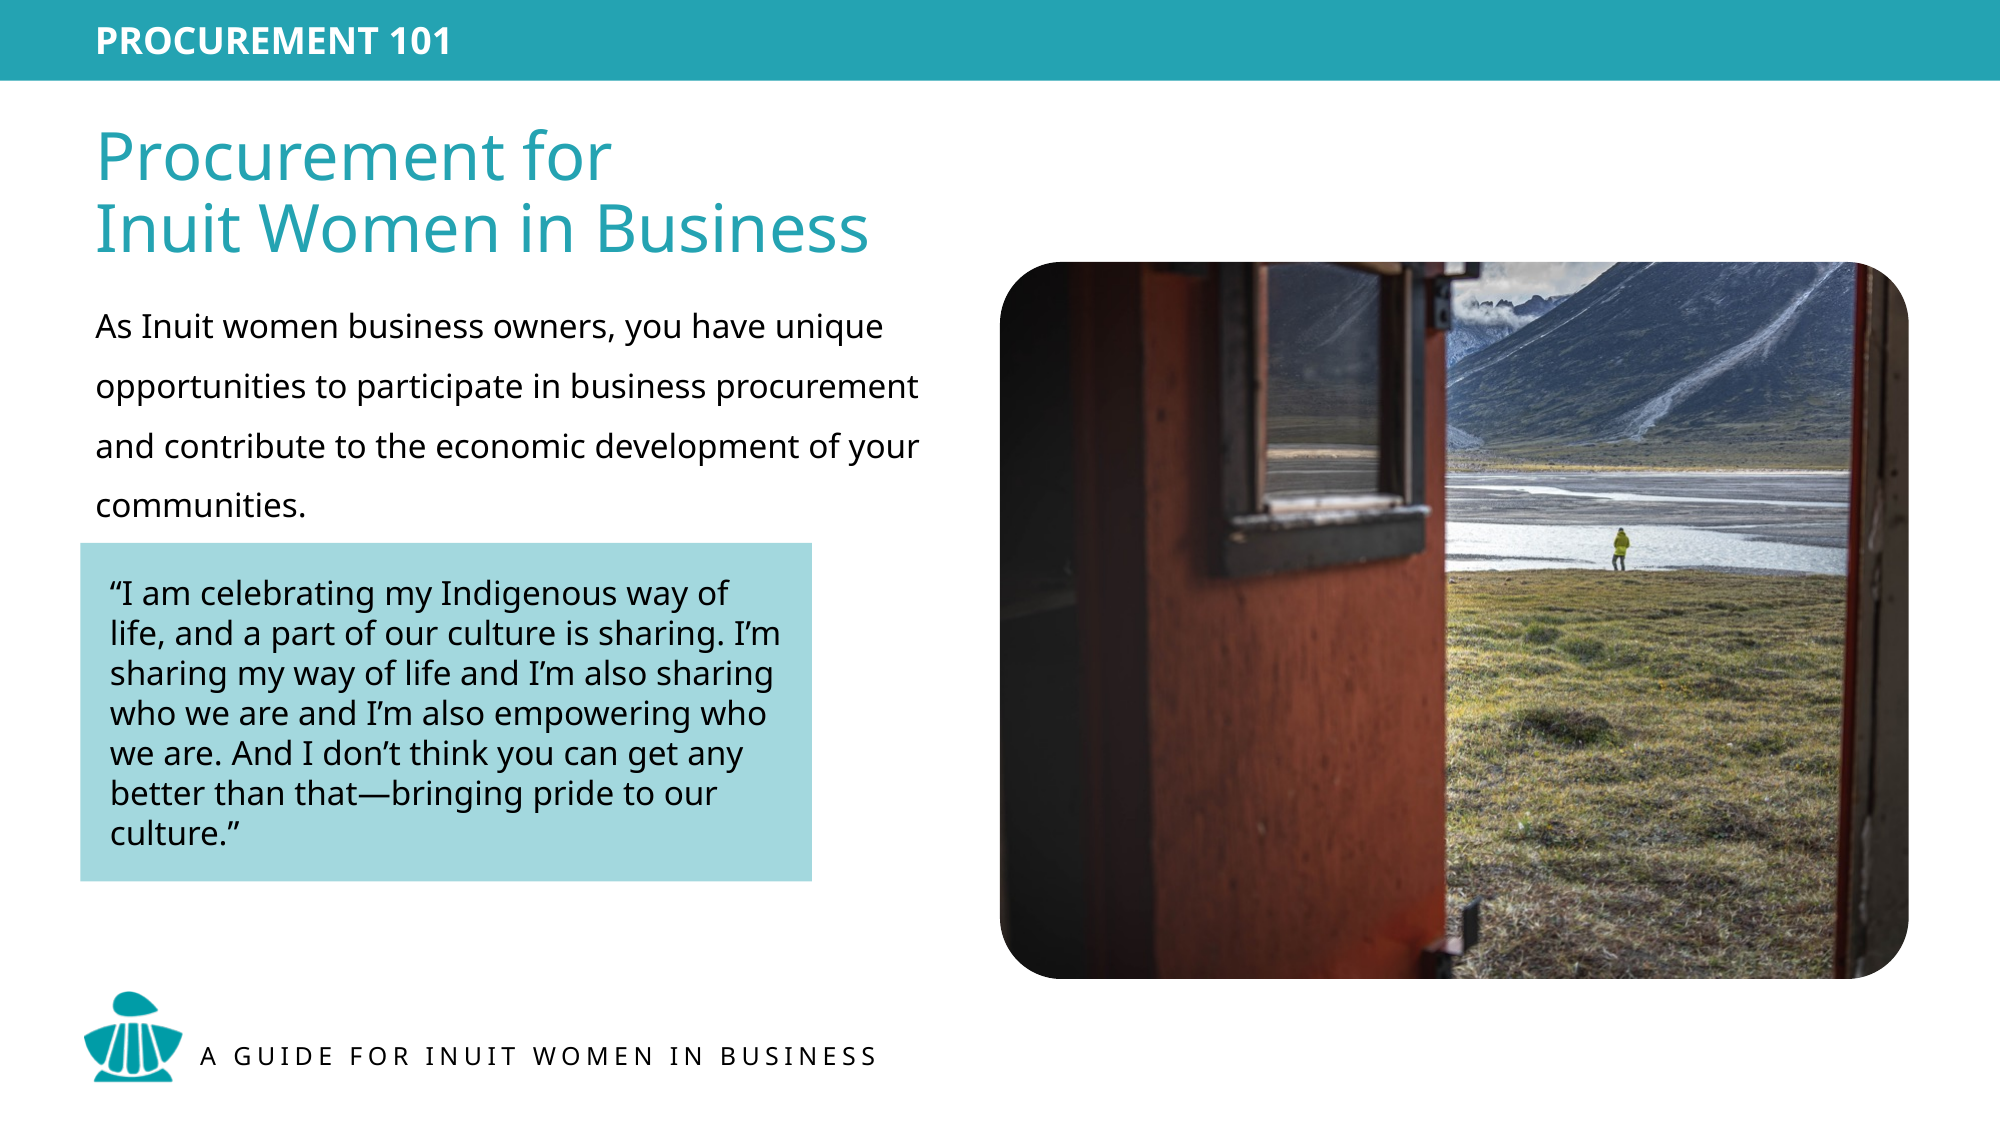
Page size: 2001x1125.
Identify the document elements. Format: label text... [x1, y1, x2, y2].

text_box “I am celebrating my Indigenous way of life, and a part of our culture is sharing. I’m sharing my way of life and I’m also sharing who we are and I’m also empowering who we are. And I don’t think you can get any better than that—bringing pride to our culture.” [80, 542, 812, 882]
list As Inuit women business owners, you have unique opportunities to participate in business procurement and contribute to the economic development of your communities. [80, 277, 975, 878]
picture [999, 261, 1909, 979]
title Procurement for Inuit Women in Business [80, 132, 1147, 259]
picture [84, 991, 193, 1096]
